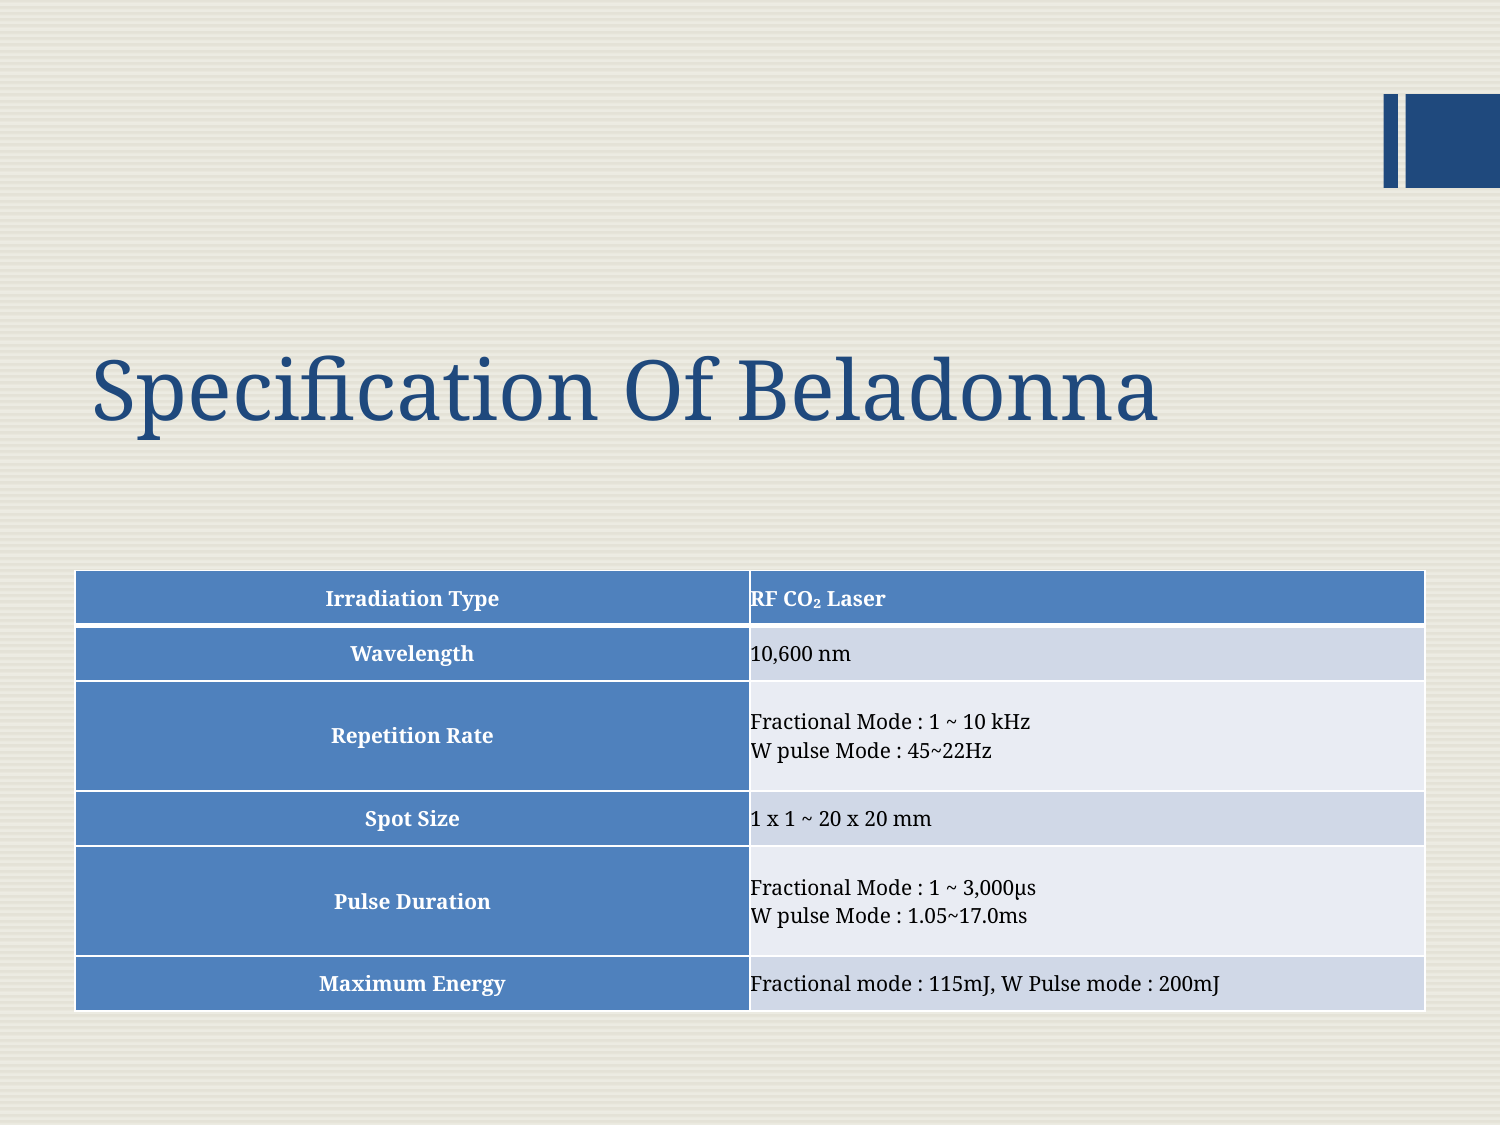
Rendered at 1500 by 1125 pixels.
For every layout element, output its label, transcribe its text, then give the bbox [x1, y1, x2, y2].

table_cell Spot Size [76, 792, 749, 845]
table_cell Fractional Mode : 1 ~ 3,000μs W pulse Mode : 1.05~17.0ms [751, 847, 1424, 955]
table_cell 10,600 nm [751, 628, 1424, 680]
table_cell Wavelength [76, 628, 749, 680]
table_header RF CO₂ Laser [751, 571, 1424, 623]
table_header Irradiation Type [76, 571, 749, 623]
table_cell 1 x 1 ~ 20 x 20 mm [751, 792, 1424, 845]
table_cell Maximum Energy [76, 957, 749, 1010]
title Specification Of Beladonna [76, 255, 1277, 445]
table_cell Repetition Rate [76, 682, 749, 790]
table_cell Pulse Duration [76, 847, 749, 955]
table_cell Fractional Mode : 1 ~ 10 kHz W pulse Mode : 45~22Hz [751, 682, 1424, 790]
table_cell Fractional mode : 115mJ, W Pulse mode : 200mJ [751, 957, 1424, 1010]
